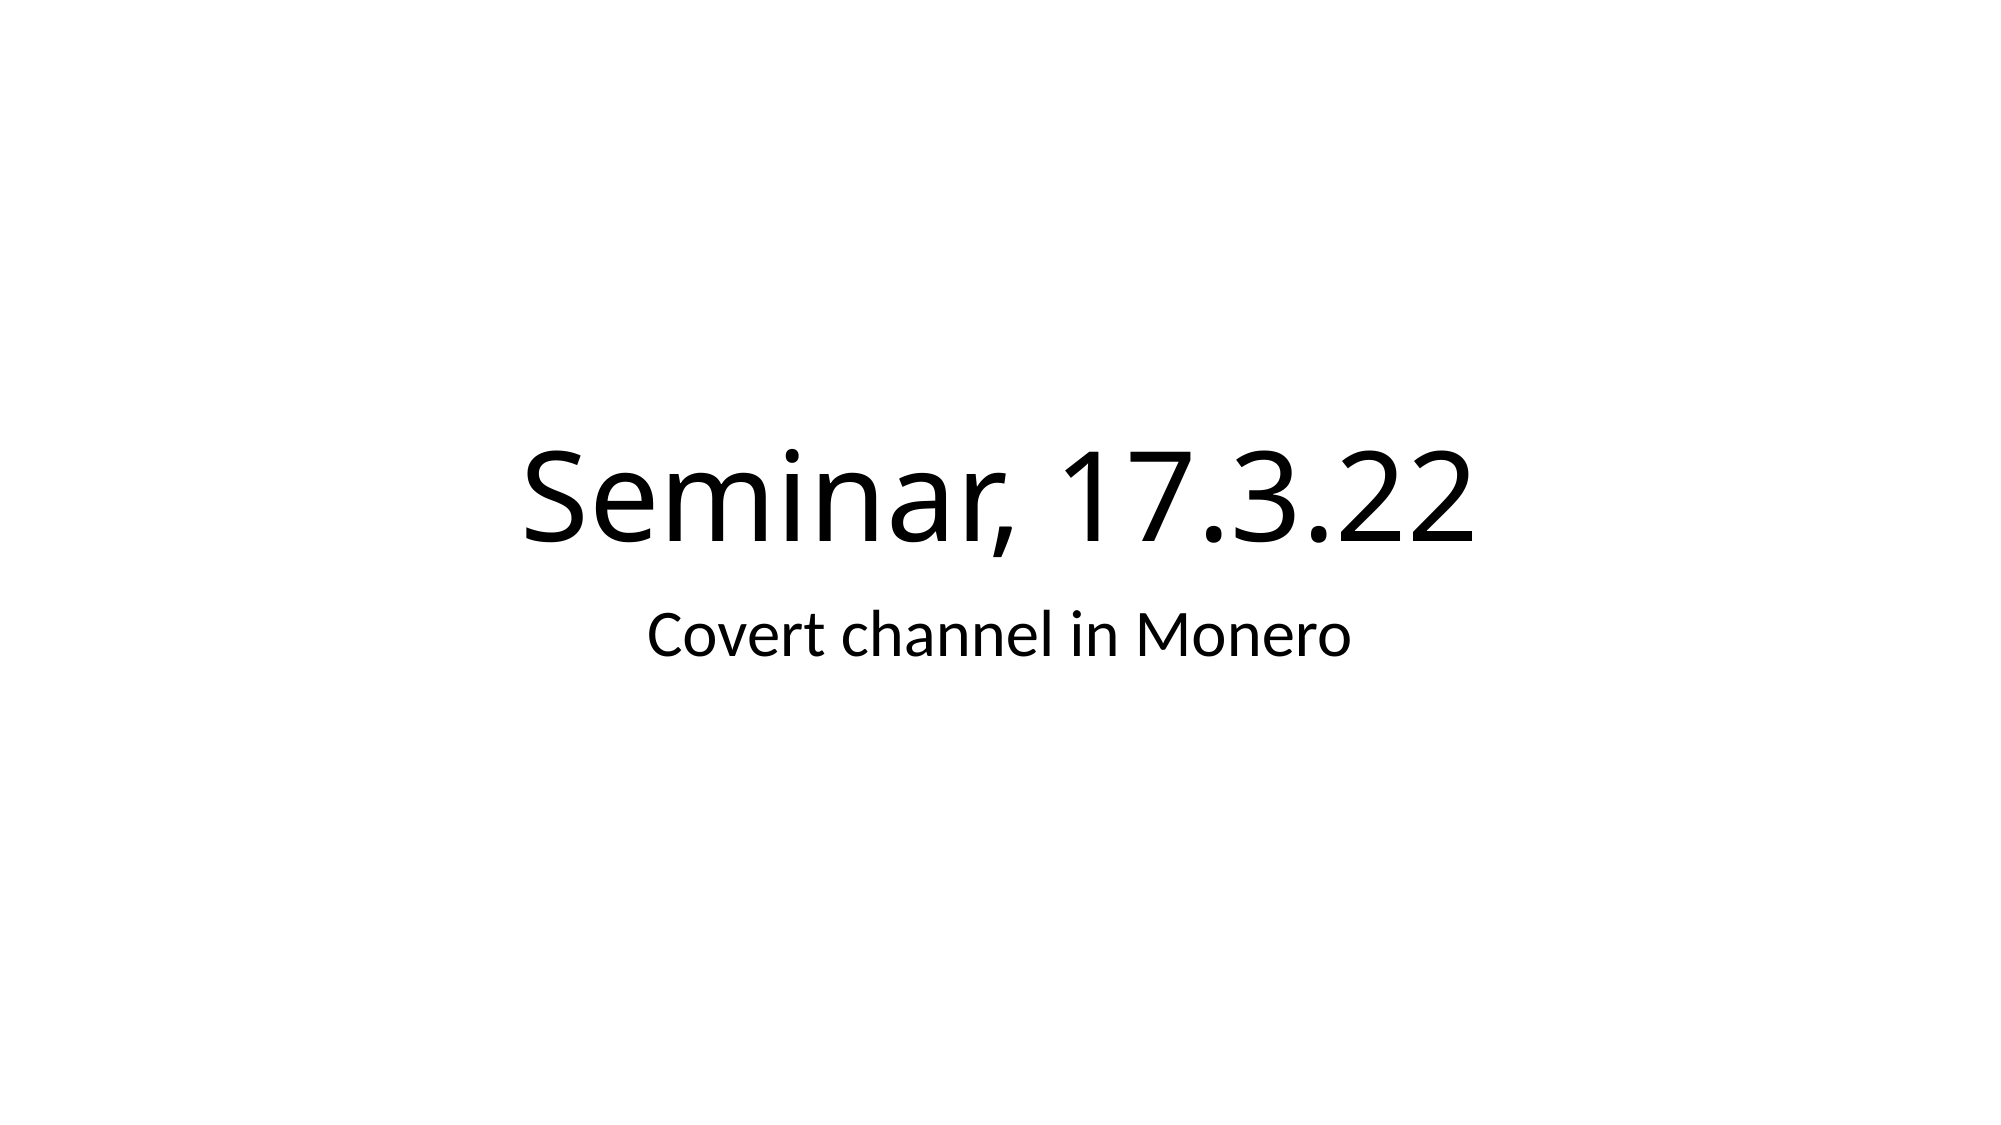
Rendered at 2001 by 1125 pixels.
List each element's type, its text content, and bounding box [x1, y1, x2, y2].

title Seminar, 17.3.22 [249, 184, 1750, 576]
subtitle Covert channel in Monero [249, 590, 1750, 863]
